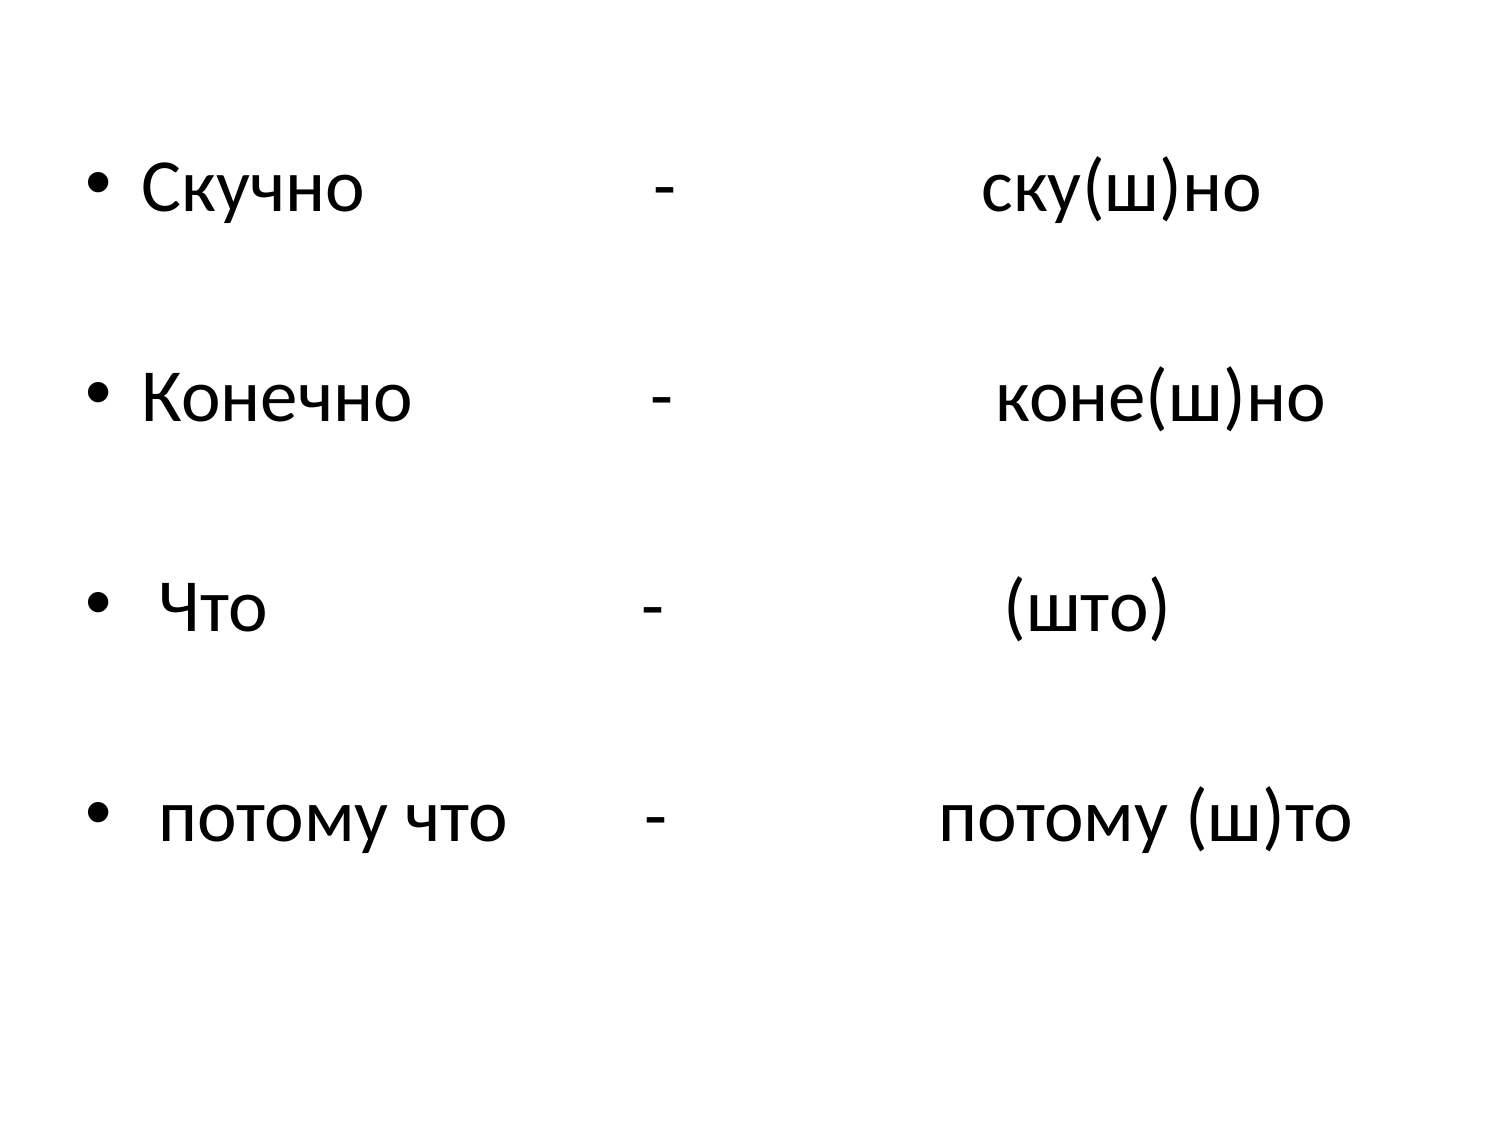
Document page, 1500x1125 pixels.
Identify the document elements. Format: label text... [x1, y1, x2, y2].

list Скучно - ску(ш)но Конечно - коне(ш)но Что - (што) потому что - потому (ш)то [70, 128, 1421, 872]
